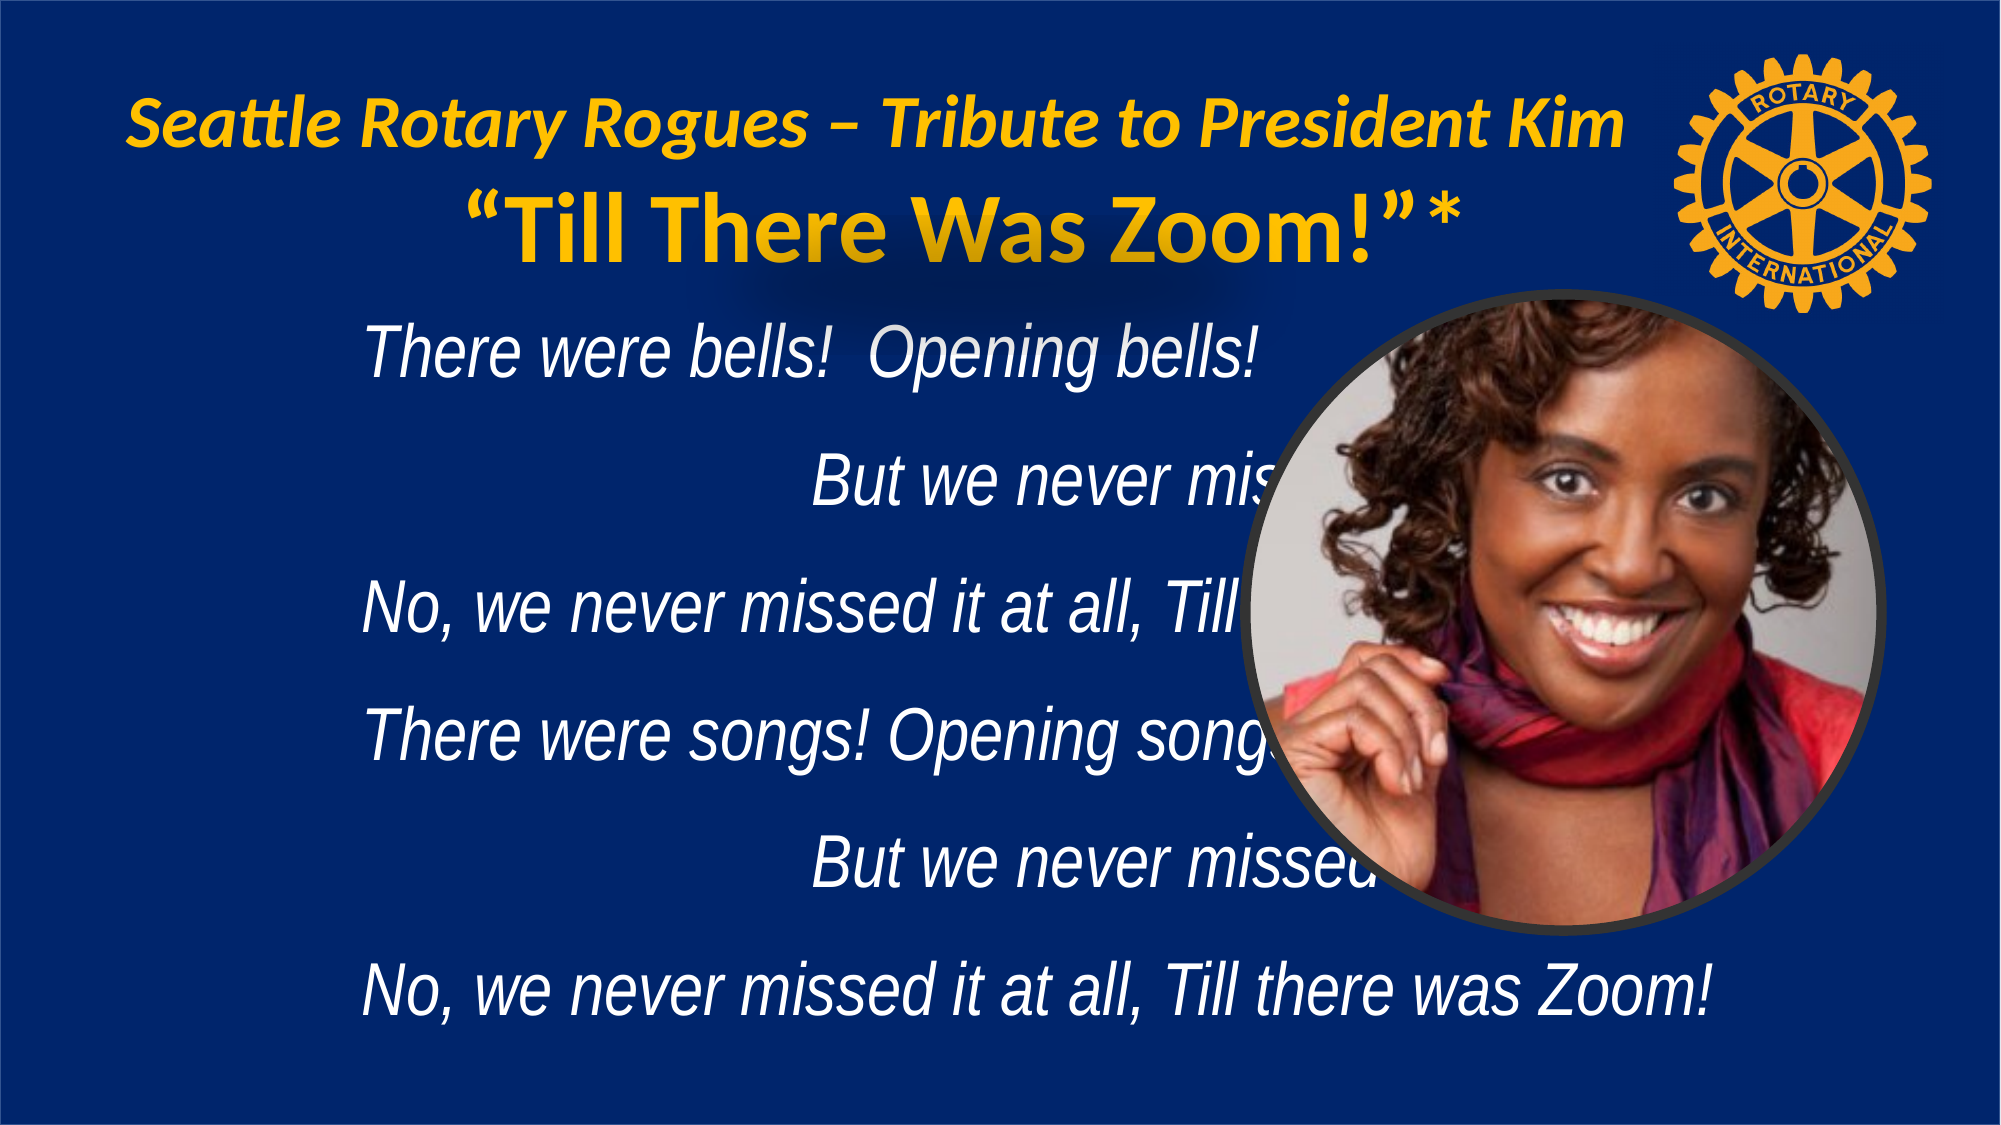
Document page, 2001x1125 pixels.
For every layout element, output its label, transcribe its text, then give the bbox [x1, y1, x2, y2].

text_box There were bells! Opening bells! But we never missed their ringing No, we never missed it at all, Till there was Zoom! There were songs! Opening songs! But we never missed the singing! No, we never missed it at all, Till there was Zoom! [346, 295, 1737, 1083]
picture [949, 512, 1050, 613]
picture [1245, 34, 1944, 931]
